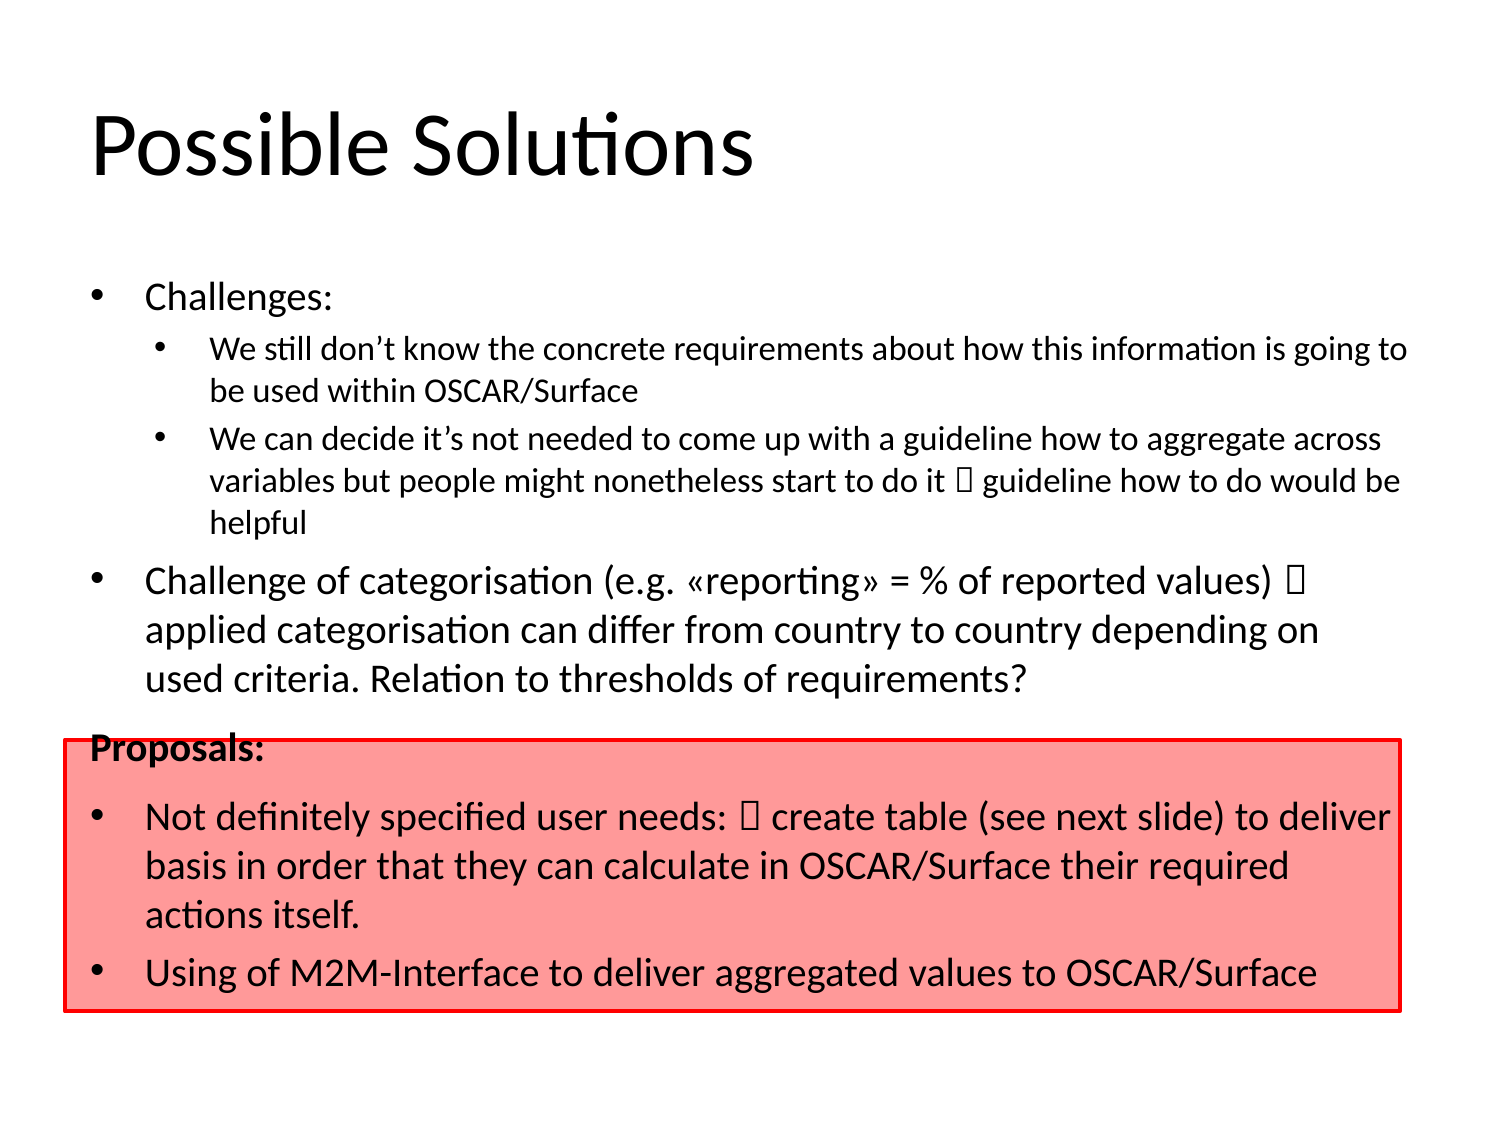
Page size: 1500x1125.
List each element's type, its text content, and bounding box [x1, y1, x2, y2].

title Possible Solutions [75, 45, 1425, 233]
list Challenges: We still don’t know the concrete requirements about how this information is going to be used within OSCAR/Surface We can decide it’s not needed to come up with a guideline how to aggregate across variables but people might nonetheless start to do it  guideline how to do would be helpful Challenge of categorisation (e.g. «reporting» = % of reported values)  applied categorisation can differ from country to country depending on used criteria. Relation to thresholds of requirements? Proposals: Not definitely specified user needs:  create table (see next slide) to deliver basis in order that they can calculate in OSCAR/Surface their required actions itself. Using of M2M-Interface to deliver aggregated values to OSCAR/Surface [75, 262, 1425, 1005]
text_box [63, 738, 1402, 1013]
